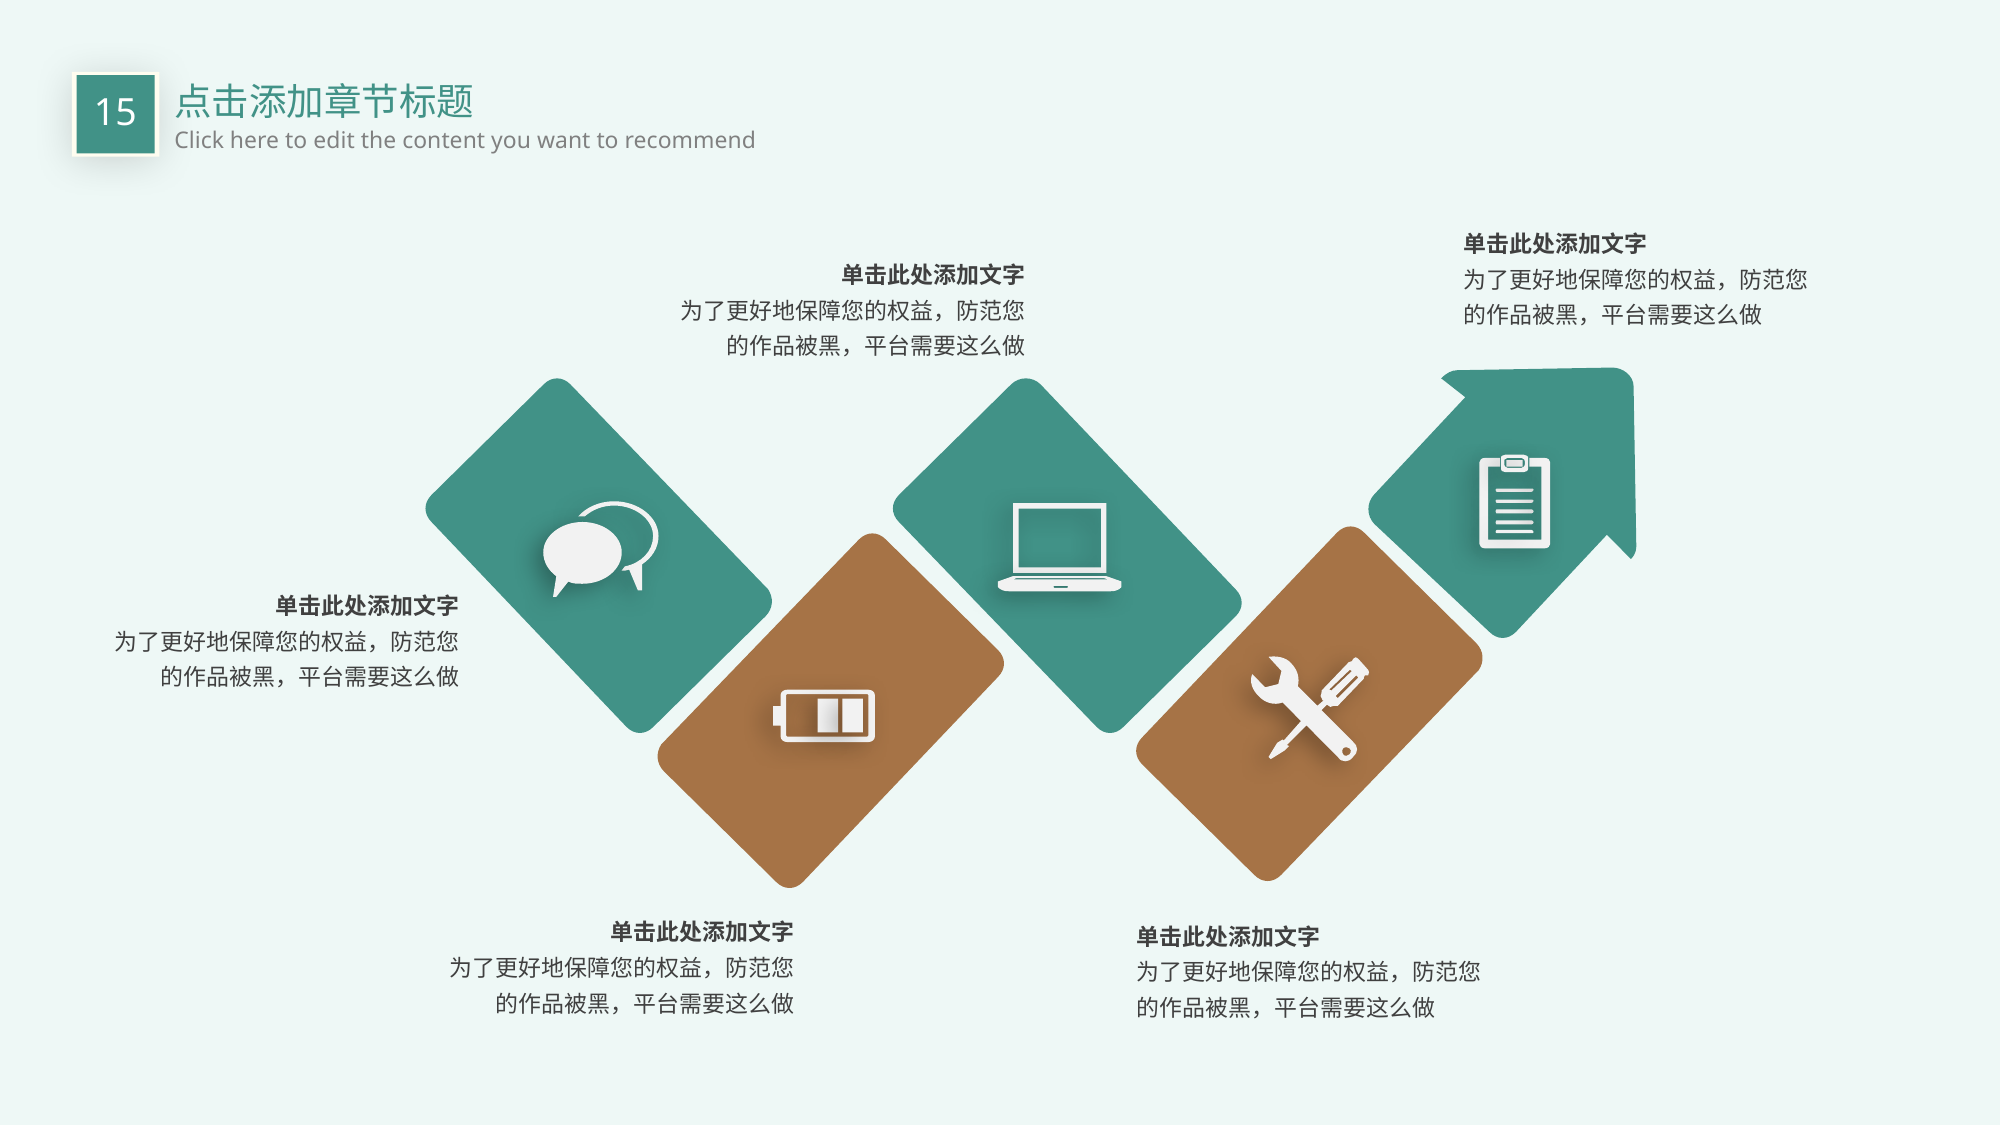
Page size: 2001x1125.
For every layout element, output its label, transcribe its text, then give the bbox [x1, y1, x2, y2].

text_box [1367, 366, 1638, 639]
text_box [424, 377, 773, 735]
list Click here to edit the content you want to recommend [159, 121, 1454, 172]
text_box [543, 501, 659, 597]
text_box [1479, 454, 1551, 549]
text_box 单击此处添加文字 为了更好地保障您的权益，防范您的作品被黑，平台需要这么做 [433, 902, 810, 1024]
text_box 单击此处添加文字 为了更好地保障您的权益，防范您的作品被黑，平台需要这么做 [665, 244, 1041, 367]
list 点击添加章节标题 [159, 75, 1454, 121]
text_box [891, 377, 1243, 735]
text_box [656, 532, 1006, 890]
text_box 单击此处添加文字 为了更好地保障您的权益，防范您的作品被黑，平台需要这么做 [1121, 906, 1497, 1029]
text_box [772, 689, 875, 743]
text_box [1249, 655, 1371, 763]
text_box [997, 503, 1122, 592]
text_box 单击此处添加文字 为了更好地保障您的权益，防范您的作品被黑，平台需要这么做 [98, 576, 475, 698]
text_box [1135, 525, 1484, 883]
text_box 单击此处添加文字 为了更好地保障您的权益，防范您的作品被黑，平台需要这么做 [1448, 214, 1824, 336]
